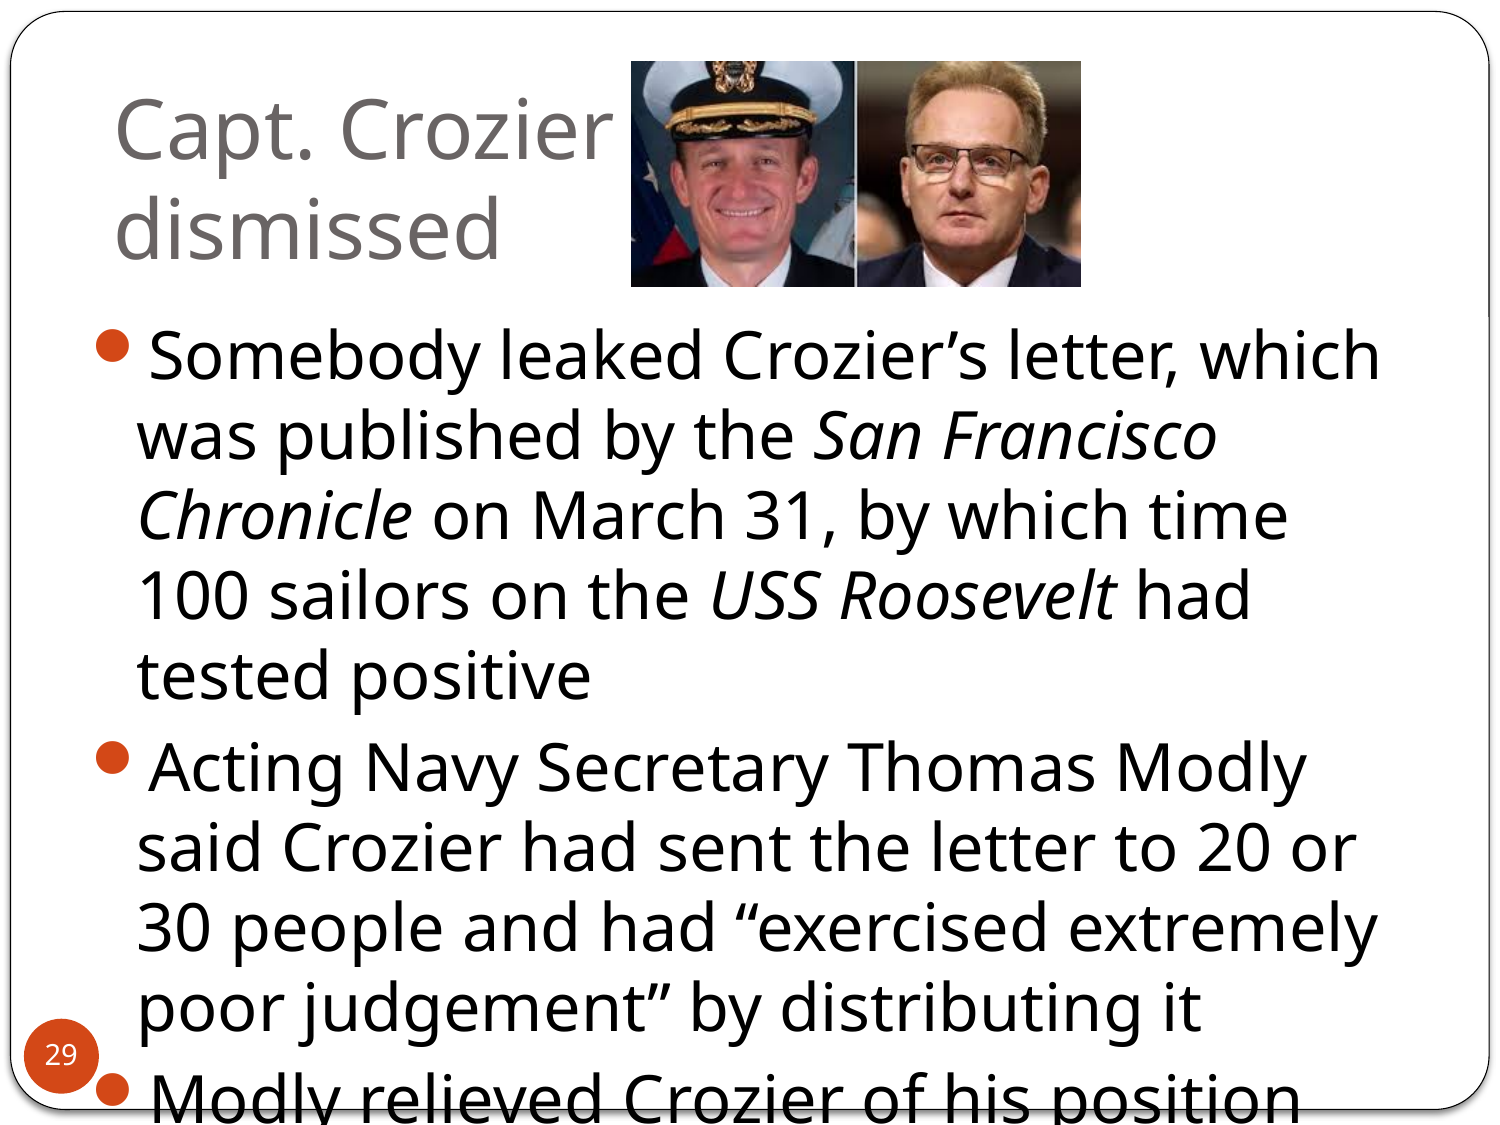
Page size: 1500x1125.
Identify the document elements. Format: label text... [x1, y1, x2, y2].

slide_number 29 [23, 1018, 95, 1094]
list Somebody leaked Crozier’s letter, which was published by the San Francisco Chronicle on March 31, by which time 100 sailors on the USS Roosevelt had tested positive Acting Navy Secretary Thomas Modly said Crozier had sent the letter to 20 or 30 people and had “exercised extremely poor judgement” by distributing it Modly relieved Crozier of his position on April 2 [76, 305, 1403, 1074]
title Capt. Crozier dismissed [98, 42, 1425, 291]
picture [631, 61, 1081, 287]
